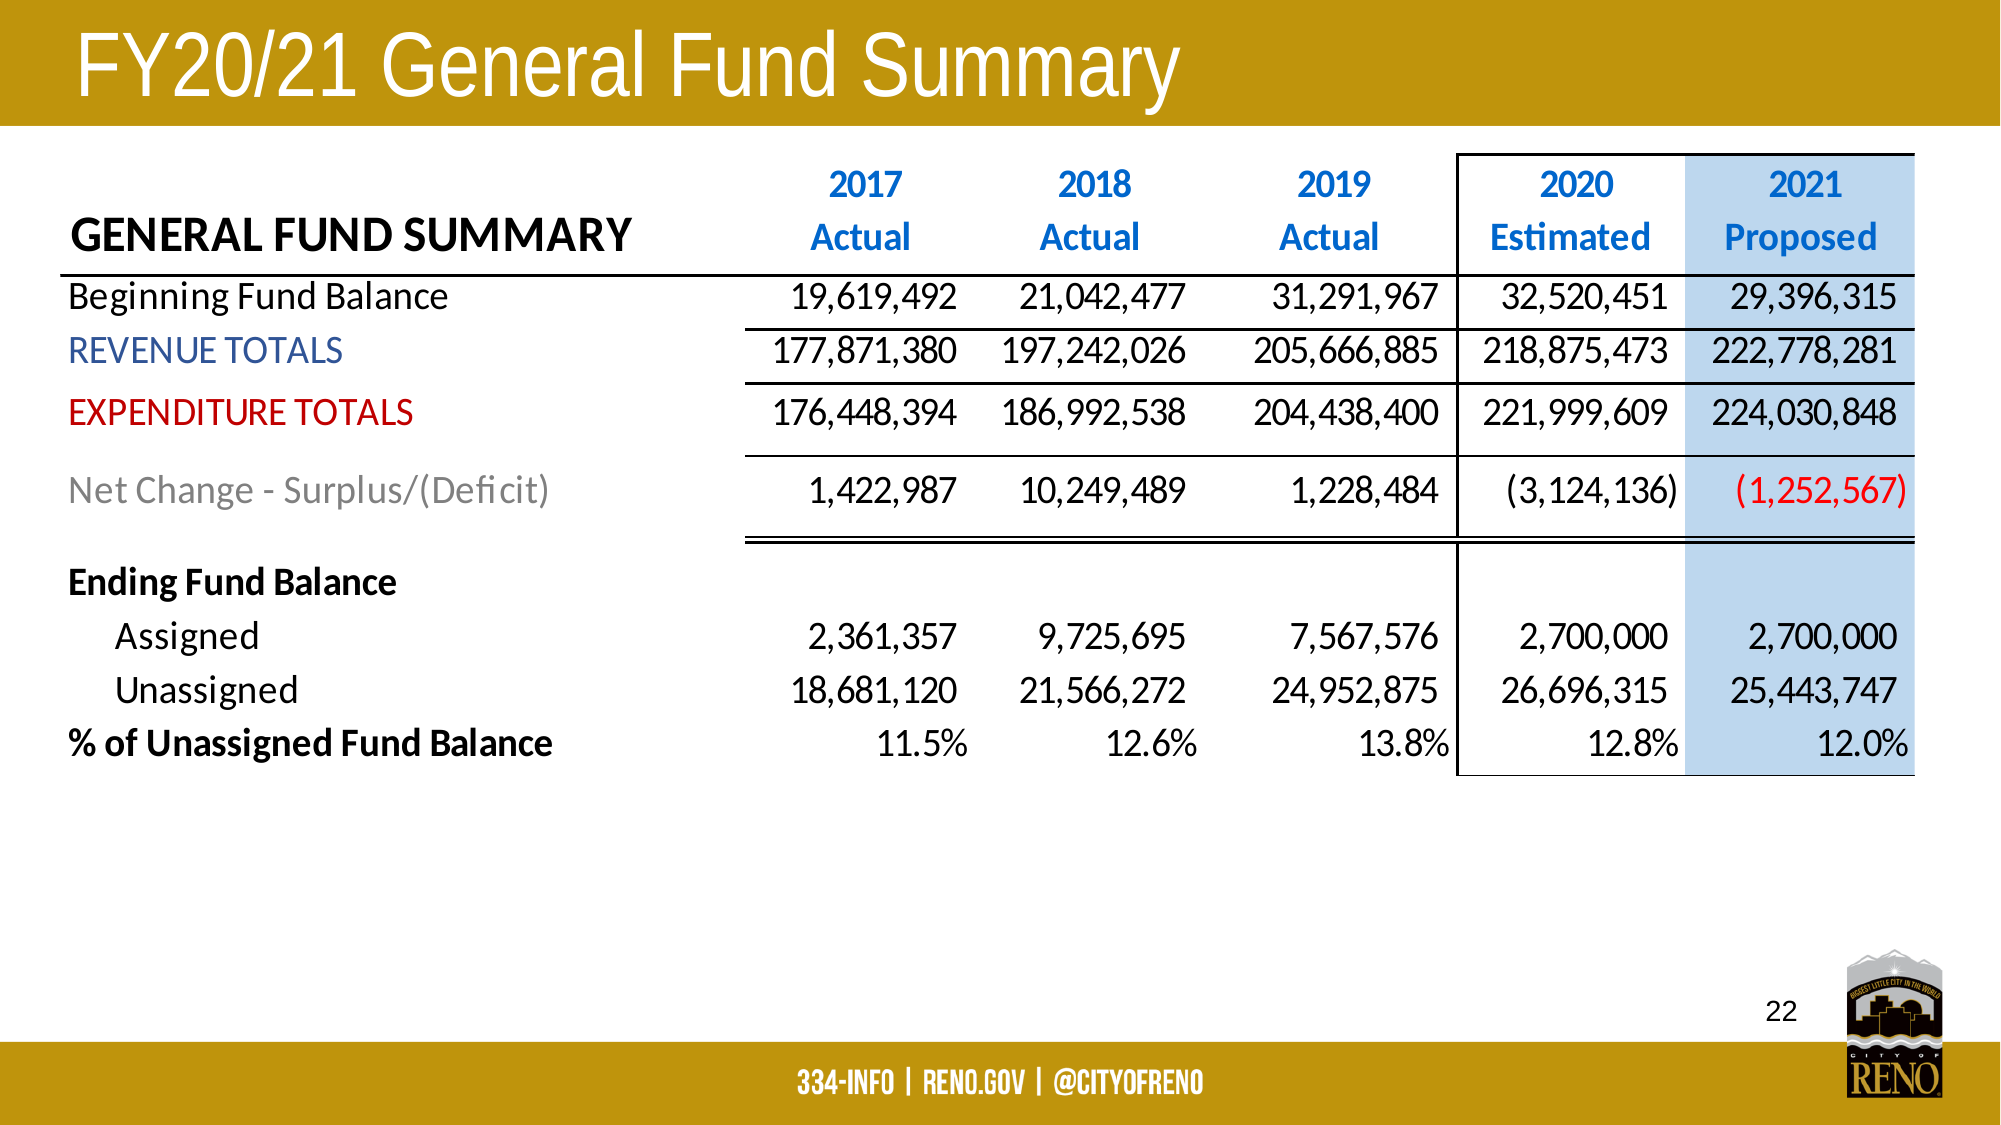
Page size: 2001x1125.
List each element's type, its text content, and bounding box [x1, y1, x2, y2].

picture [0, 0, 2001, 1125]
text_box 22 [1750, 984, 1824, 1035]
title FY20/21 General Fund Summary [60, 0, 1827, 129]
